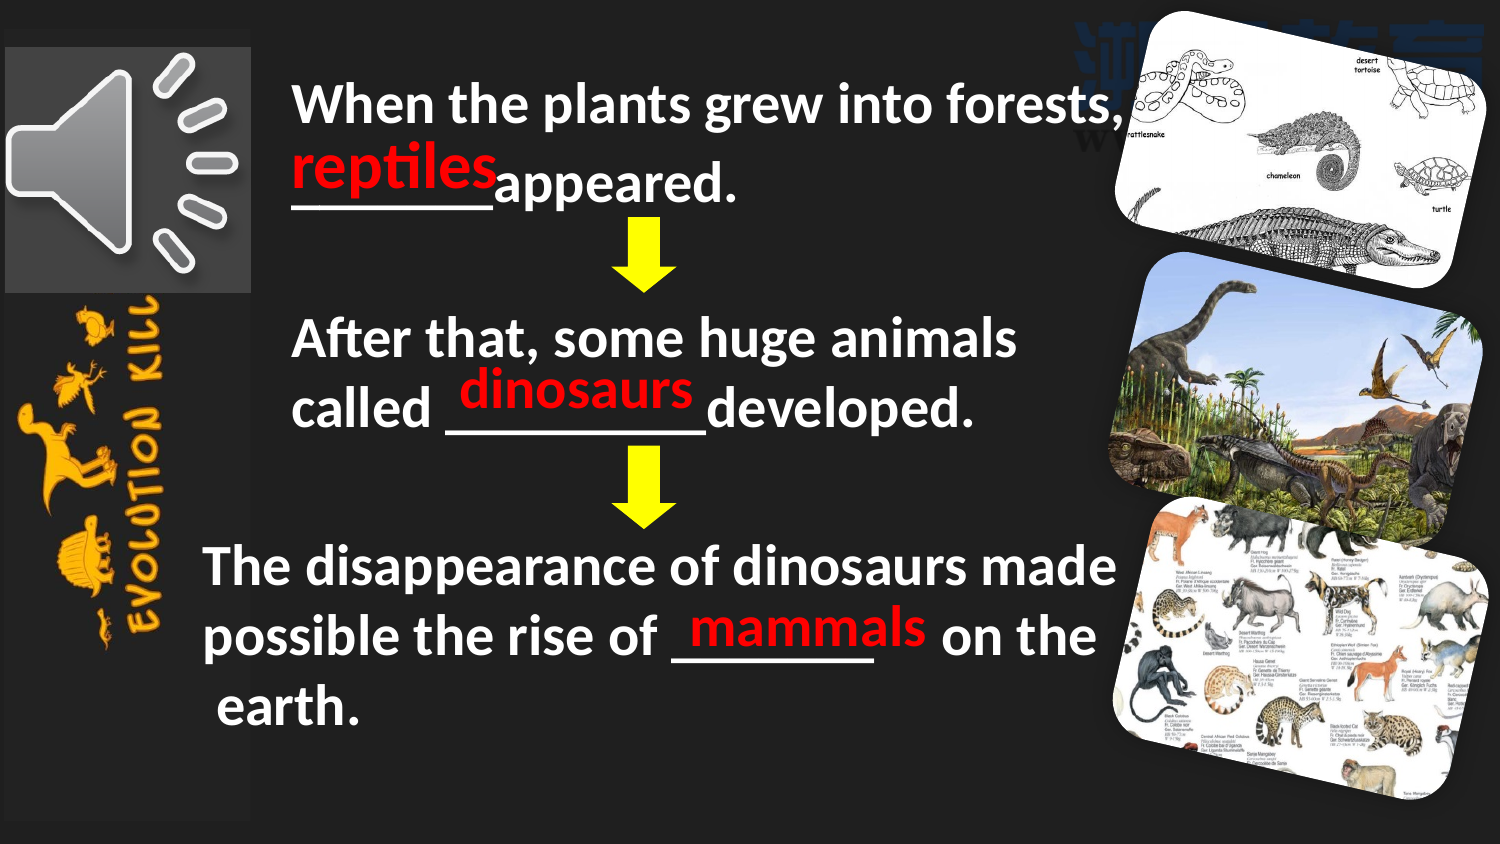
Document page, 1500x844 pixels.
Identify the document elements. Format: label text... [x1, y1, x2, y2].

text_box After that, some huge animals called _________developed. [276, 291, 1117, 447]
picture [3, 29, 253, 822]
text_box [613, 446, 675, 529]
text_box The disappearance of dinosaurs made possible the rise of _______ on the earth. [256, 519, 1122, 745]
text_box When the plants grew into forests, _______appeared. [276, 58, 1122, 223]
text_box reptiles [276, 114, 519, 210]
text_box mammals [674, 572, 977, 667]
picture [1073, 11, 1489, 800]
text_box [613, 217, 675, 292]
text_box dinosaurs [444, 343, 723, 428]
